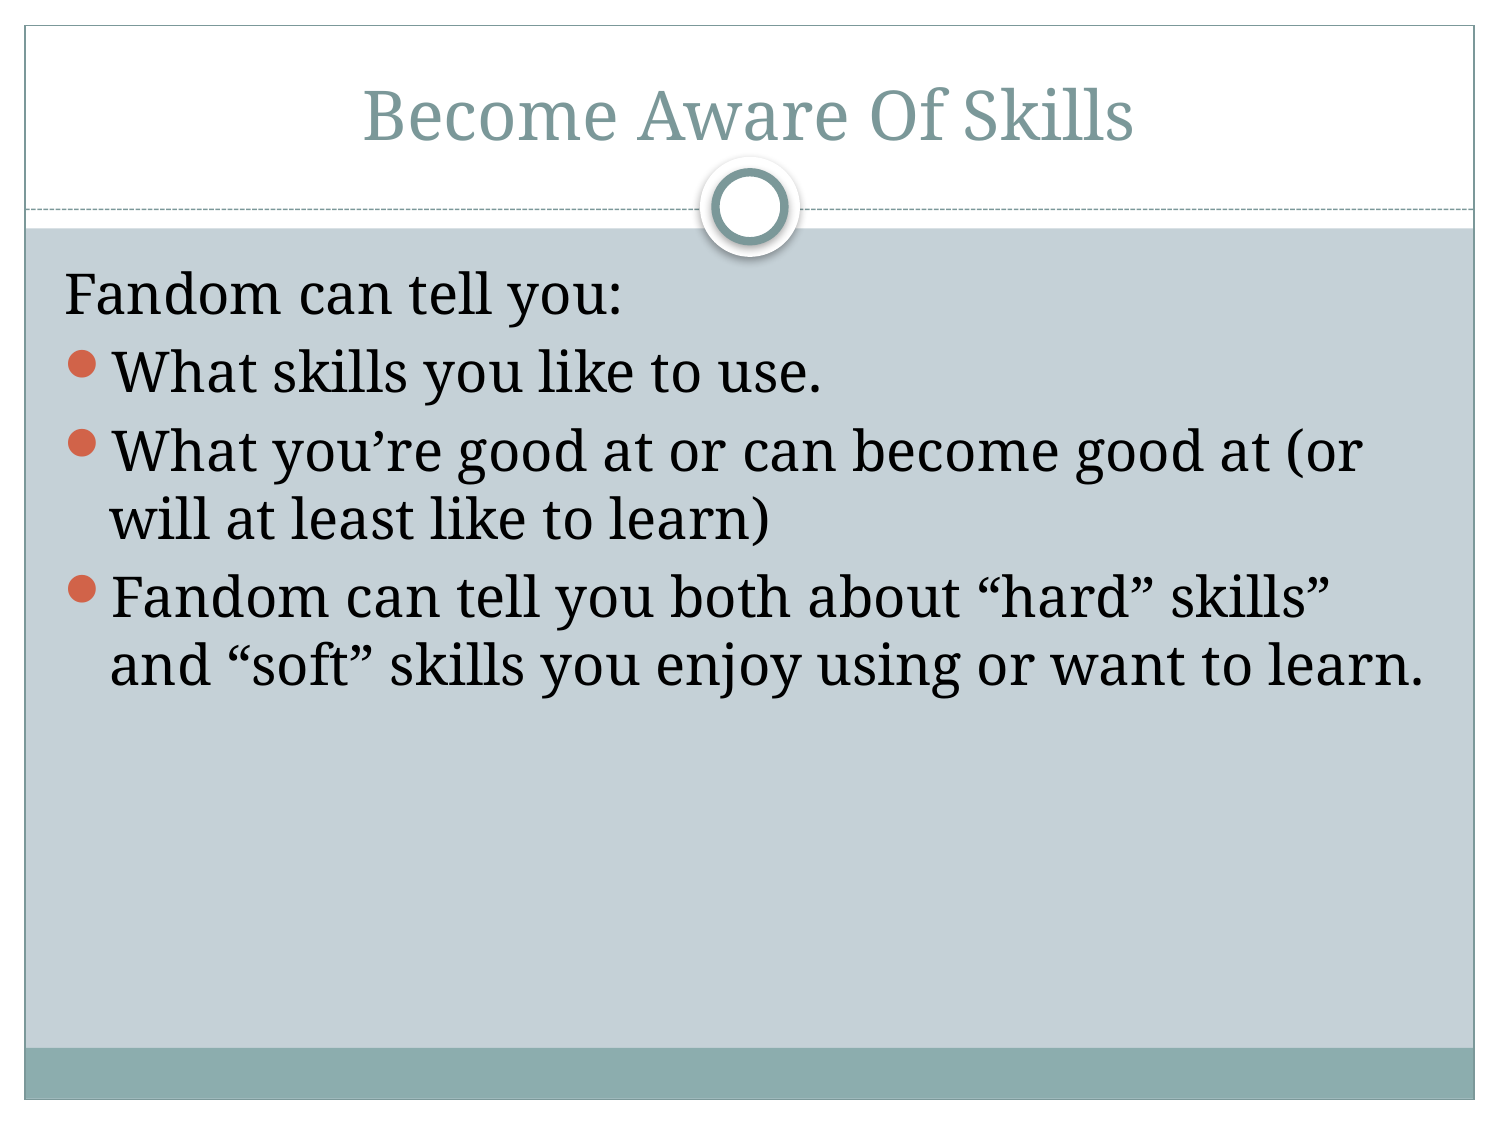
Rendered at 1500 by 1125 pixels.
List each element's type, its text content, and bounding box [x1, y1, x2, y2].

list Fandom can tell you: What skills you like to use. What you’re good at or can become good at (or will at least like to learn) Fandom can tell you both about “hard” skills” and “soft” skills you enjoy using or want to learn. [49, 250, 1445, 1001]
title Become Aware Of Skills [49, 37, 1450, 162]
